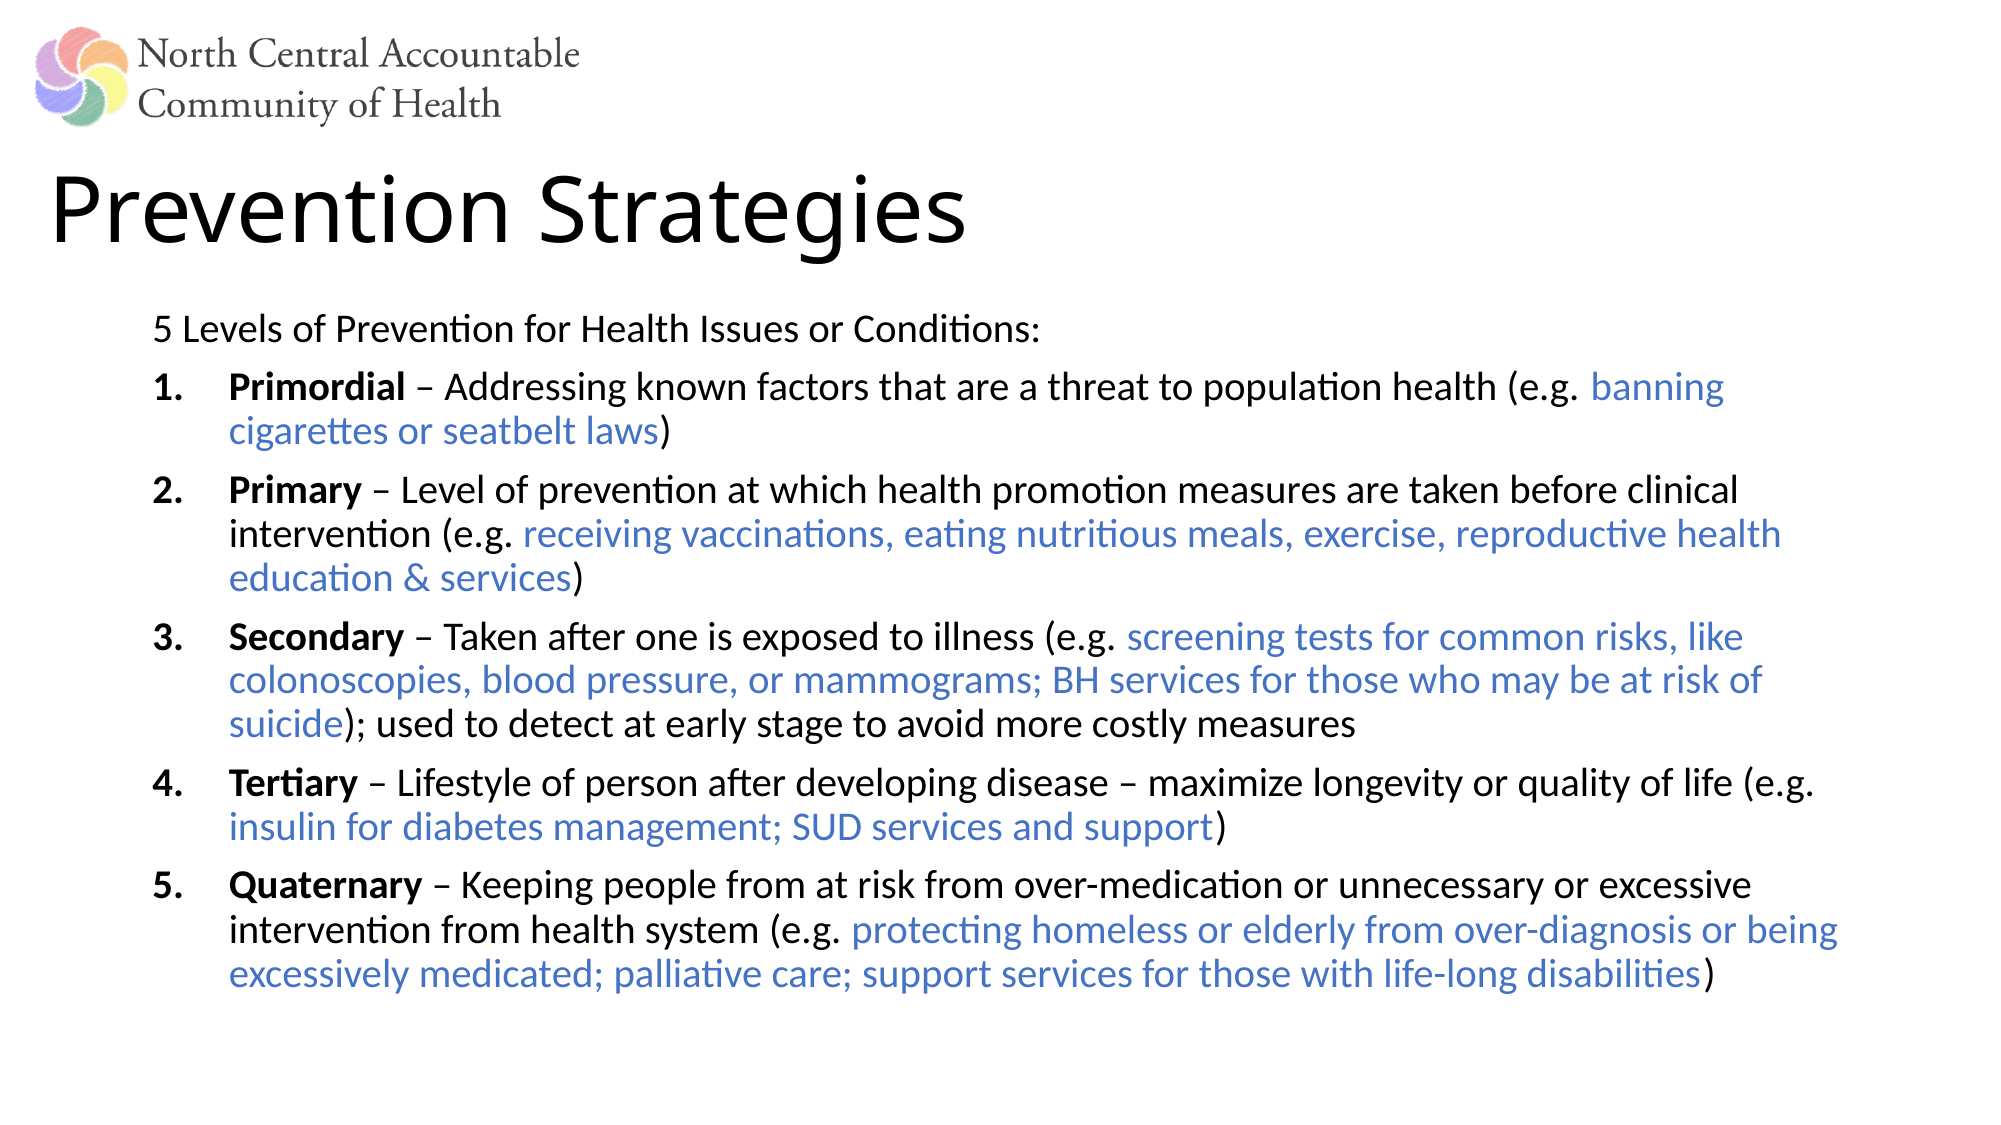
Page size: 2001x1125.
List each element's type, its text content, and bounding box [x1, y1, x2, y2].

picture [33, 25, 579, 129]
title Prevention Strategies [33, 128, 1759, 298]
list 5 Levels of Prevention for Health Issues or Conditions: Primordial – Addressing known factors that are a threat to population health (e.g. banning cigarettes or seatbelt laws) Primary – Level of prevention at which health promotion measures are taken before clinical intervention (e.g. receiving vaccinations, eating nutritious meals, exercise, reproductive health education & services) Secondary – Taken after one is exposed to illness (e.g. screening tests for common risks, like colonoscopies, blood pressure, or mammograms; BH services for those who may be at risk of suicide); used to detect at early stage to avoid more costly measures Tertiary – Lifestyle of person after developing disease – maximize longevity or quality of life (e.g. insulin for diabetes management; SUD services and support) Quaternary – Keeping people from at risk from over-medication or unnecessary or excessive intervention from health system (e.g. protecting homeless or elderly from over-diagnosis or being excessively medicated; palliative care; support services for those with life-long disabilities) [137, 299, 1863, 1014]
